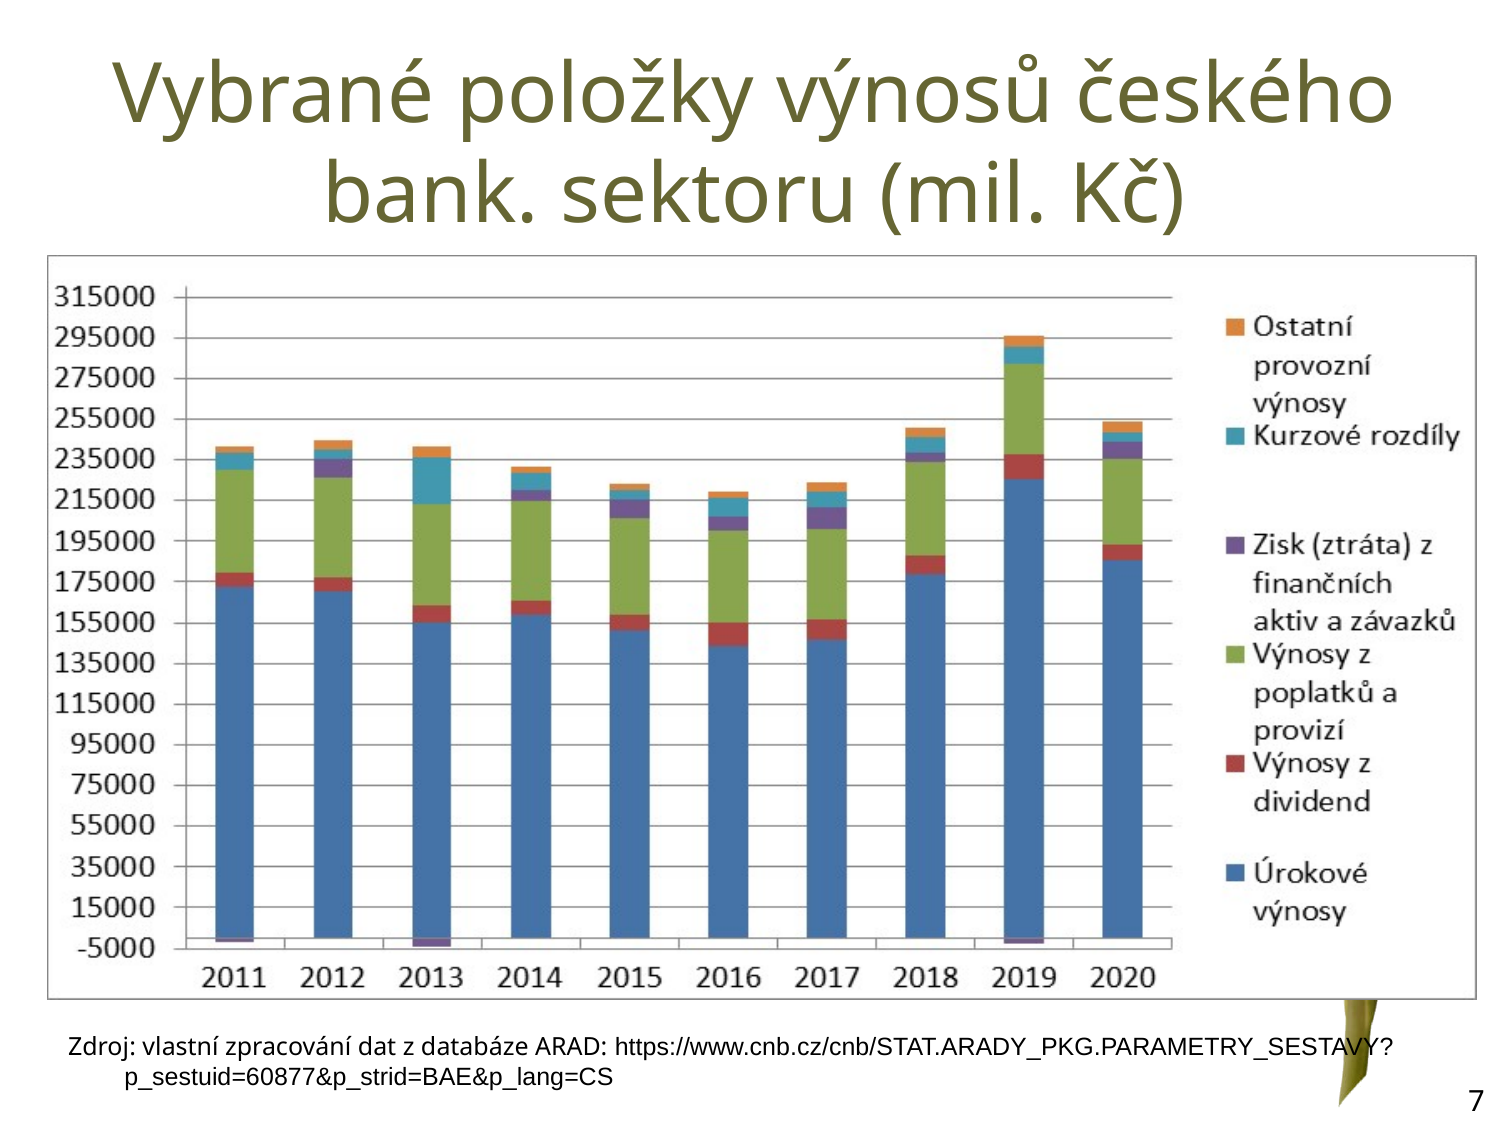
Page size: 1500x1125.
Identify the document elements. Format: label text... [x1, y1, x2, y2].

slide_number 7 [1471, 1074, 1500, 1125]
text_box Zdroj: vlastní zpracování dat z databáze ARAD: https://www.cnb.cz/cnb/STAT.ARADY_PKG.PARAMETRY_SESTAVY?p_sestuid=60877&p_strid=BAE&p_lang=CS [53, 1023, 1471, 1125]
picture [46, 255, 1500, 1074]
title Vybrané položky výnosů českého bank. sektoru (mil. Kč) [62, 44, 1448, 233]
